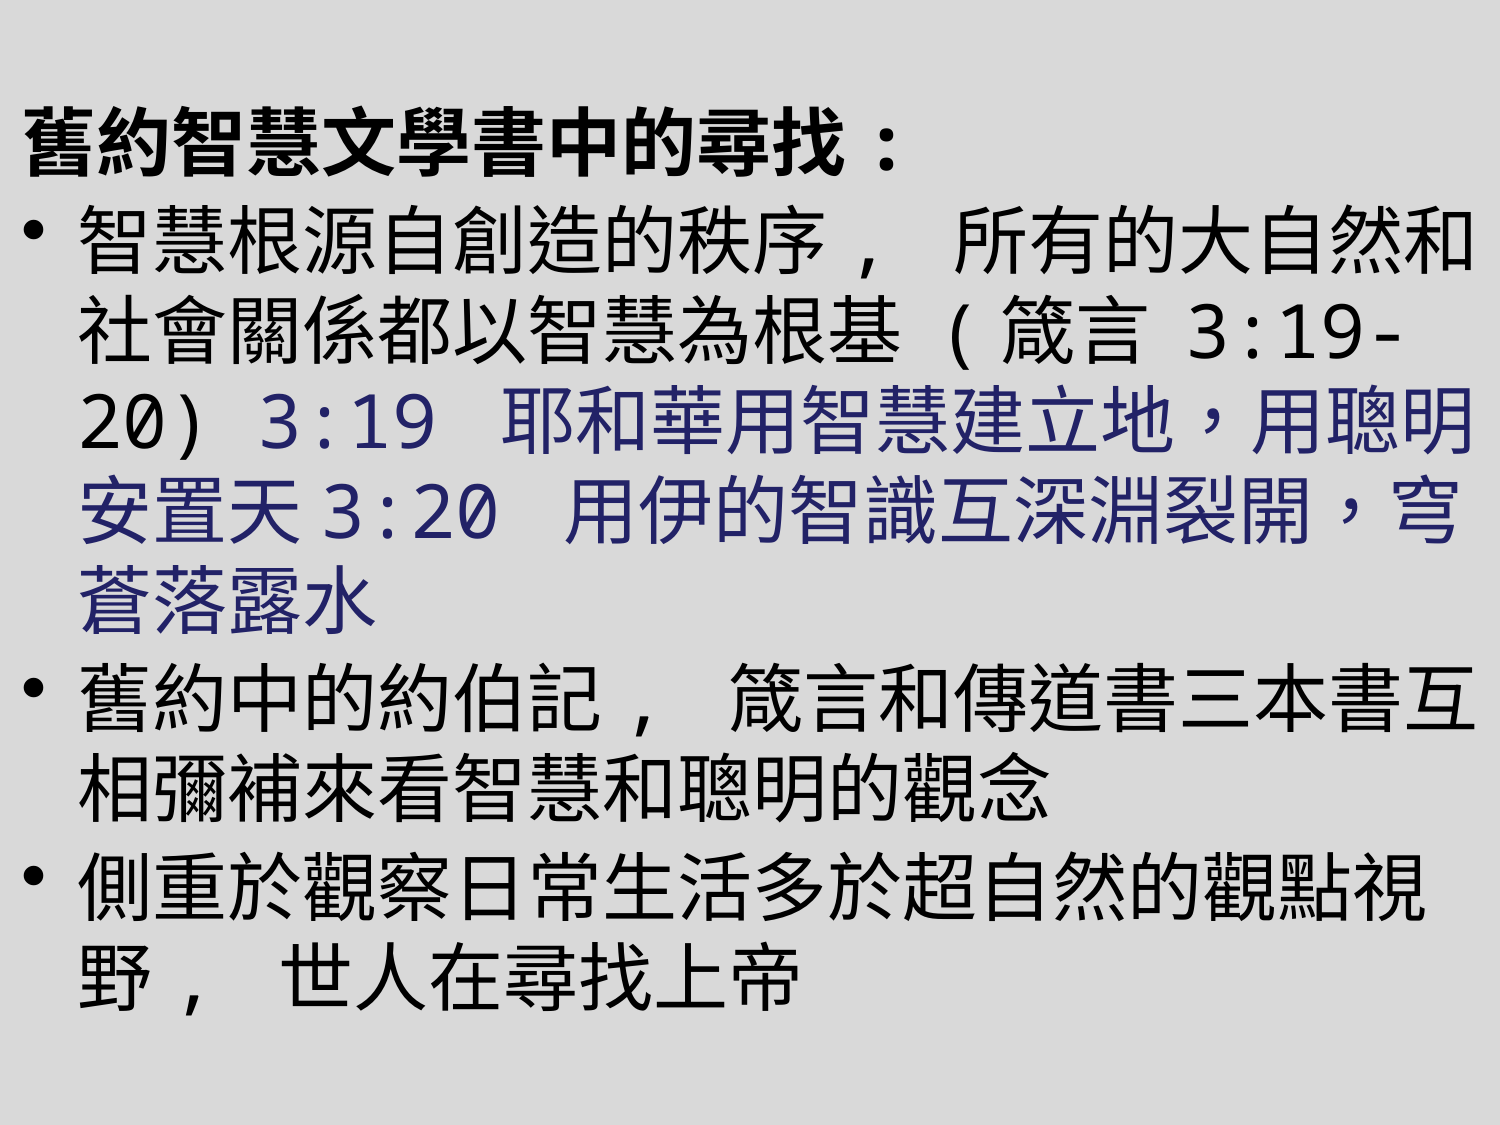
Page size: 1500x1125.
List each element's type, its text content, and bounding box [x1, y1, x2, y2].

list 舊約智慧文學書中的尋找: 智慧根源自創造的秩序, 所有的大自然和社會關係都以智慧為根基 (箴言 3:19-20) 3:19 耶和華用智慧建立地，用聰明安置天3:20 用伊的智識互深淵裂開，穹蒼落露水 舊約中的約伯記, 箴言和傳道書三本書互相彌補來看智慧和聰明的觀念 側重於觀察日常生活多於超自然的觀點視野, 世人在尋找上帝 [6, 87, 1494, 909]
